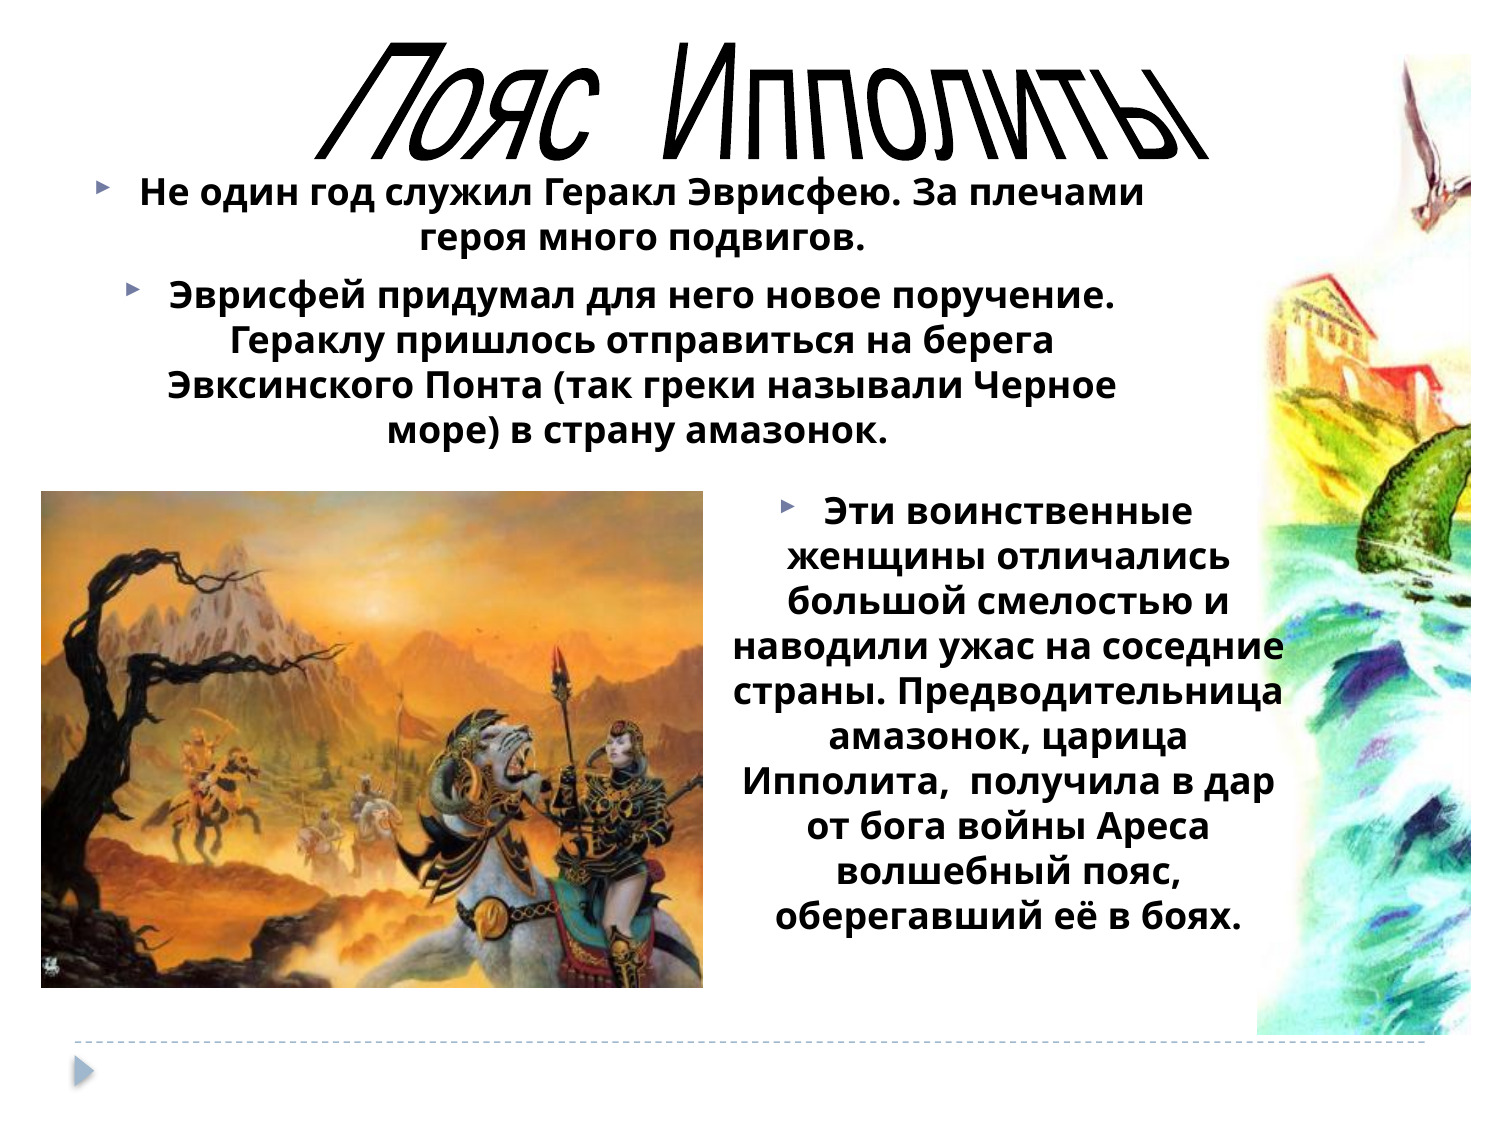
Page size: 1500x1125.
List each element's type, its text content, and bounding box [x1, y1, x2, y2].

picture [1257, 54, 1471, 1036]
text_box Эти воинственные женщины отличались большой смелостью и наводили ужас на соседние страны. Предводительница амазонок, царица Ипполита, получила в дар от бога войны Ареса волшебный пояс, оберегавший её в боях. [667, 479, 1251, 1012]
text_box Не один год служил Геракл Эврисфею. За плечами героя много подвигов. Эврисфей придумал для него новое поручение. Гераклу пришлось отправиться на берега Эвксинского Понта (так греки называли Черное море) в страну амазонок. [64, 160, 1176, 468]
picture [41, 491, 703, 988]
